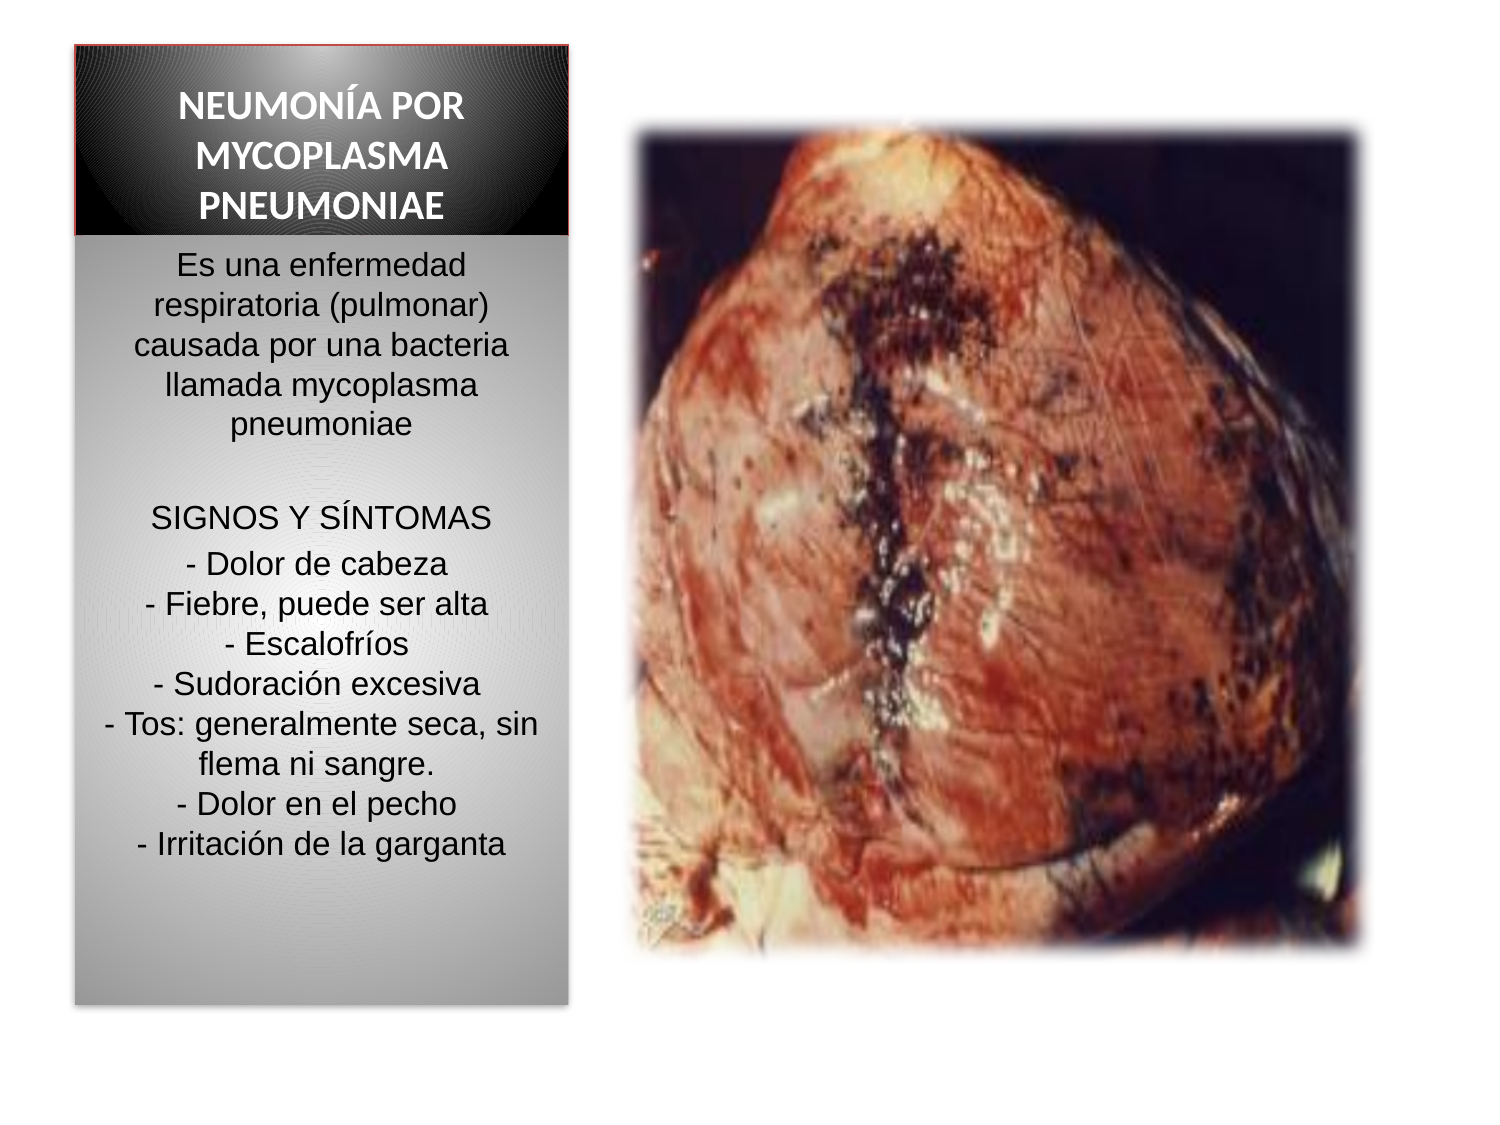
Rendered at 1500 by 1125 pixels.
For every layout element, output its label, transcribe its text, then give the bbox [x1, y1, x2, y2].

list Es una enfermedad respiratoria (pulmonar) causada por una bacteria llamada mycoplasma pneumoniae SIGNOS Y SÍNTOMAS - Dolor de cabeza - Fiebre, puede ser alta - Escalofríos - Sudoración excesiva - Tos: generalmente seca, sin flema ni sangre. - Dolor en el pecho - Irritación de la garganta [75, 235, 569, 1005]
title NEUMONÍA POR MYCOPLASMA PNEUMONIAE [74, 44, 569, 234]
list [619, 113, 1377, 965]
